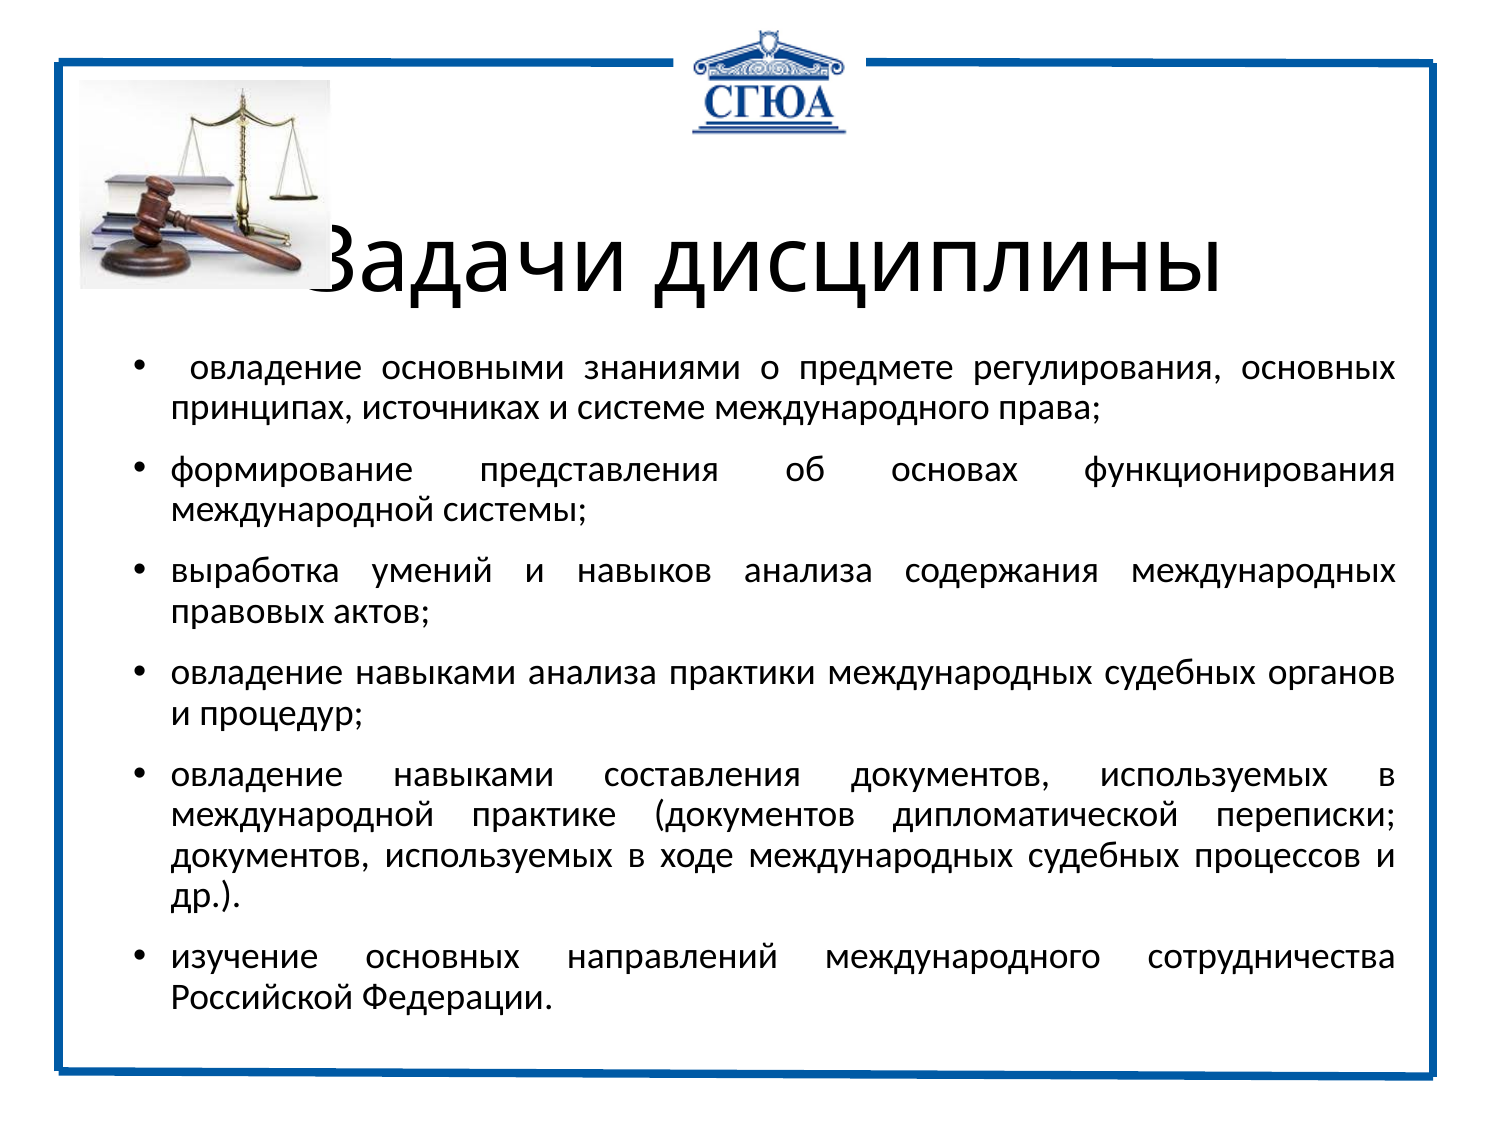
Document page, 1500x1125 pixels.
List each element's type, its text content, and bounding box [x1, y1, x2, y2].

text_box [58, 1071, 1433, 1077]
picture [79, 80, 332, 289]
title Задачи дисциплины [118, 185, 1412, 339]
picture [691, 26, 848, 136]
list овладение основными знаниями о предмете регулирования, основных принципах, источниках и системе международного права; формирование представления об основах функционирования международной системы; выработка умений и навыков анализа содержания международных правовых актов; овладение навыками анализа практики международных судебных органов и процедур; овладение навыками составления документов, используемых в международной практике (документов дипломатической переписки; документов, используемых в ходе международных судебных процессов и др.). изучение основных направлений международного сотрудничества Российской Федерации. [118, 339, 1412, 1054]
